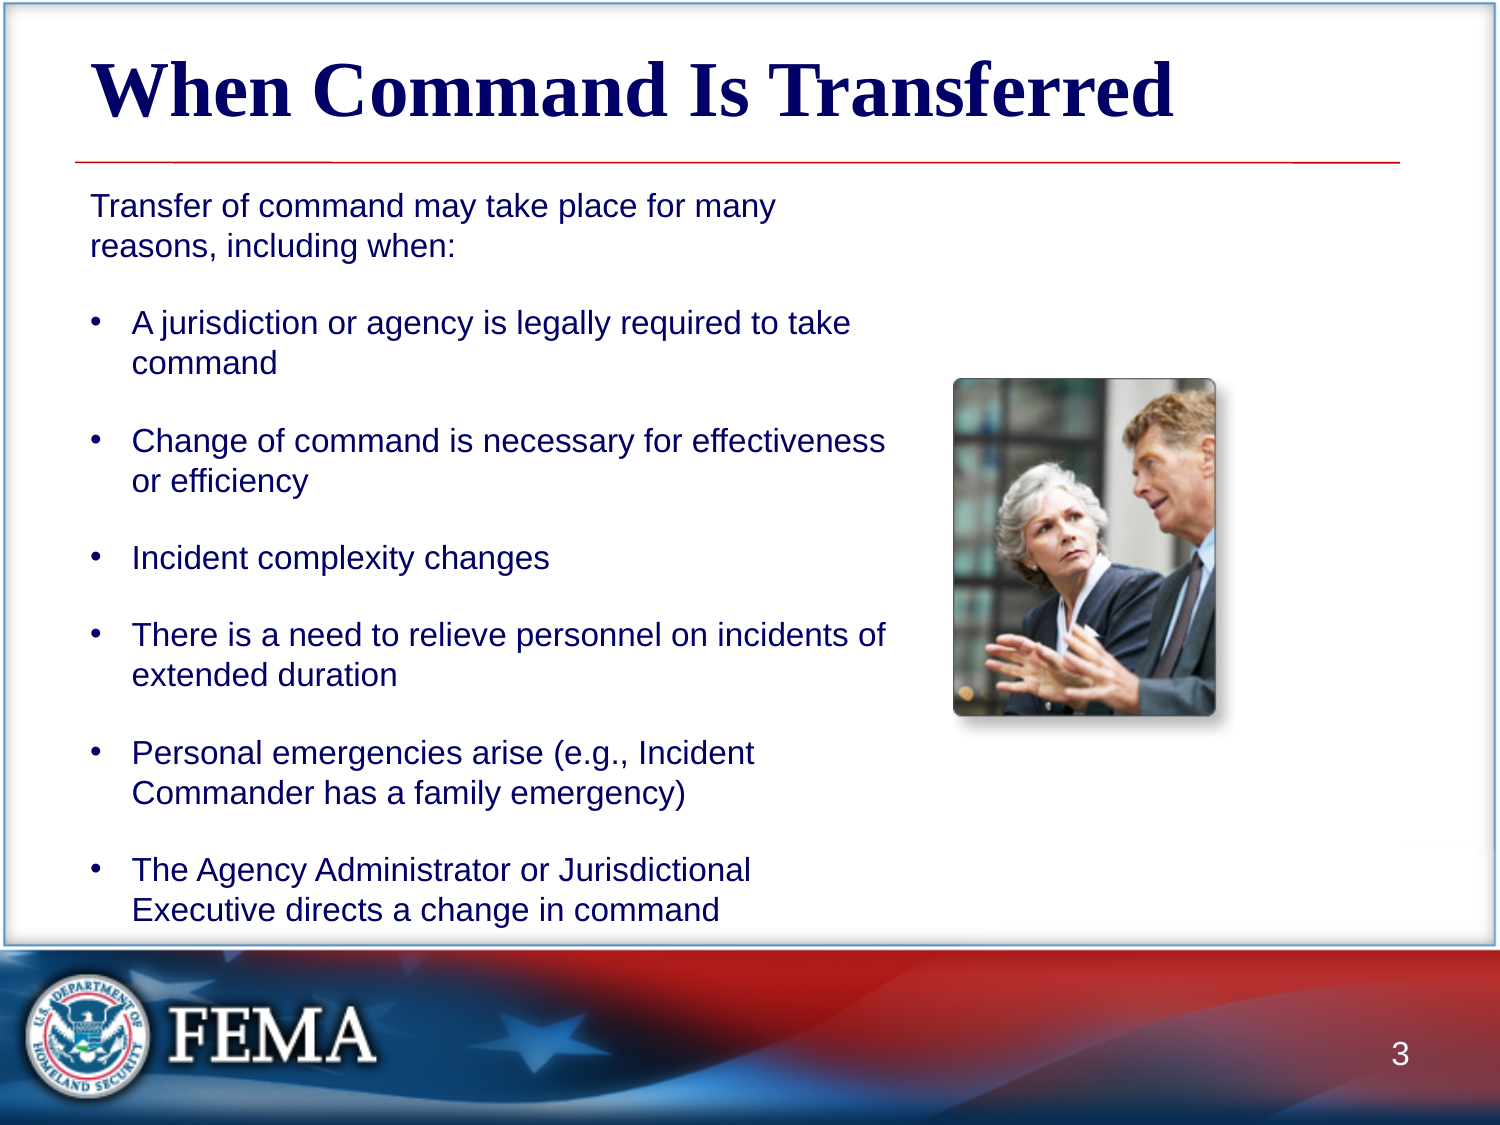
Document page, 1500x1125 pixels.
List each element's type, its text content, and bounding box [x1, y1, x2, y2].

picture [0, 0, 1500, 1125]
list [953, 378, 1235, 737]
slide_number 3 [1074, 1024, 1425, 1103]
title When Command Is Transferred [75, 32, 1425, 138]
list Transfer of command may take place for many reasons, including when: A jurisdiction or agency is legally required to take command Change of command is necessary for effectiveness or efficiency Incident complexity changes There is a need to relieve personnel on incidents of extended duration Personal emergencies arise (e.g., Incident Commander has a family emergency) The Agency Administrator or Jurisdictional Executive directs a change in command [75, 176, 914, 914]
